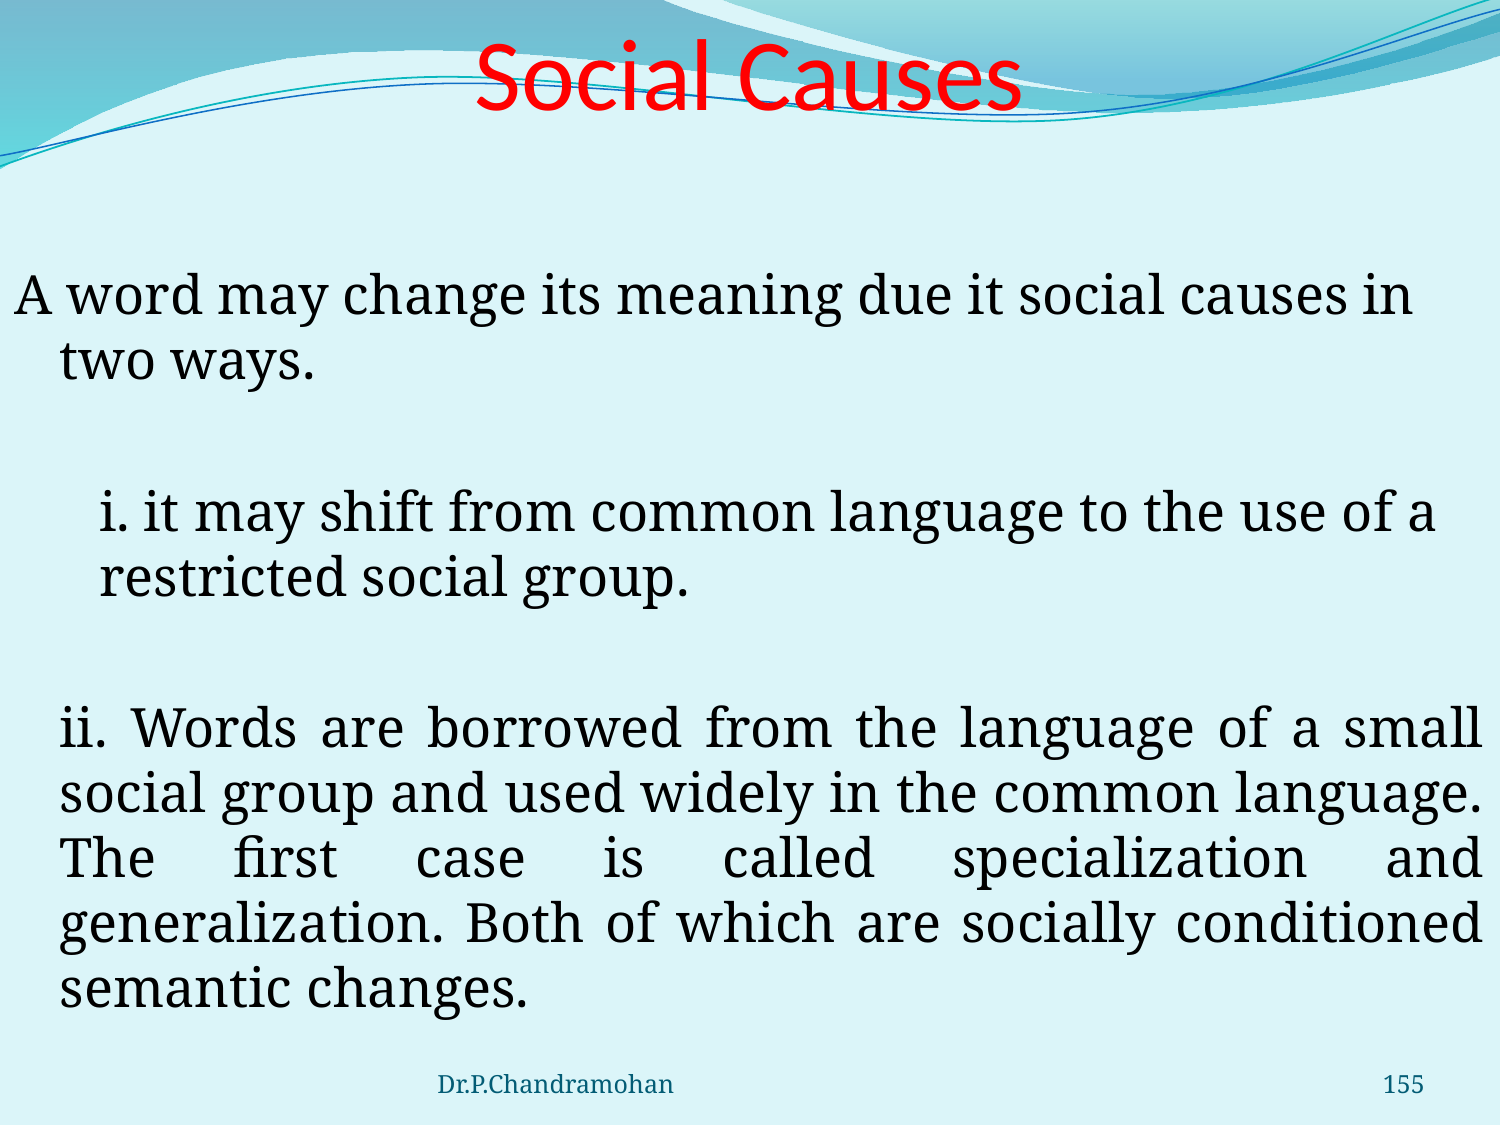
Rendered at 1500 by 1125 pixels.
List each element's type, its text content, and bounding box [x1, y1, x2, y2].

title Social Causes [75, 0, 1425, 252]
slide_number 155 [1299, 1042, 1425, 1103]
footer Dr.P.Chandramohan [437, 1042, 988, 1103]
list A word may change its meaning due it social causes in two ways. i. it may shift from common language to the use of a restricted social group. ii. Words are borrowed from the language of a small social group and used widely in the common language. The first case is called specialization and generalization. Both of which are socially conditioned semantic changes. [0, 252, 1500, 1125]
